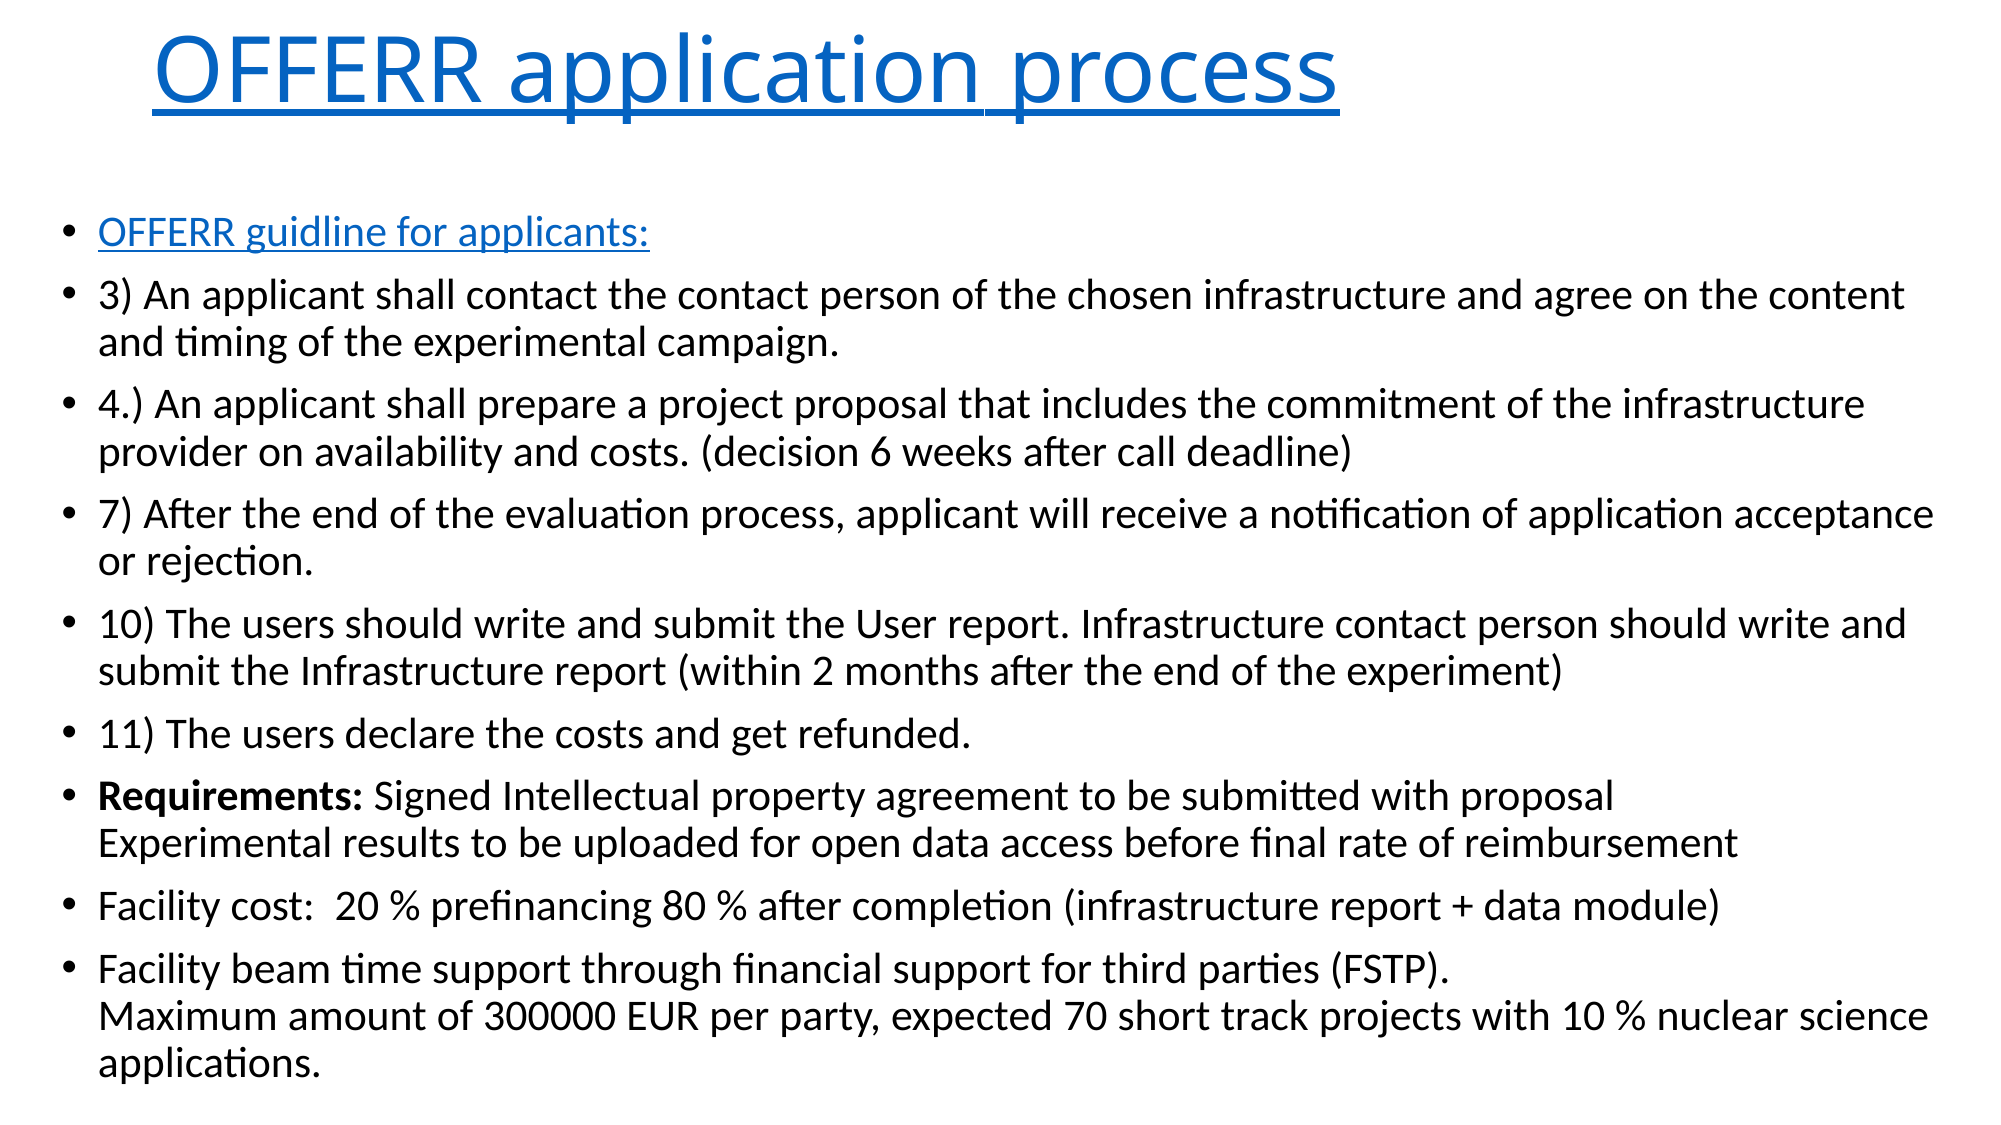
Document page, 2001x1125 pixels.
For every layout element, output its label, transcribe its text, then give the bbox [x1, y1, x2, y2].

title OFFERR application process [137, 3, 1863, 133]
list OFFERR guidline for applicants: 3) An applicant shall contact the contact person of the chosen infrastructure and agree on the content and timing of the experimental campaign. 4.) An applicant shall prepare a project proposal that includes the commitment of the infrastructure provider on availability and costs. (decision 6 weeks after call deadline) 7) After the end of the evaluation process, applicant will receive a notification of application acceptance or rejection. 10) The users should write and submit the User report. Infrastructure contact person should write and submit the Infrastructure report (within 2 months after the end of the experiment) 11) The users declare the costs and get refunded. Requirements: Signed Intellectual property agreement to be submitted with proposal Experimental results to be uploaded for open data access before final rate of reimbursement Facility cost: 20 % prefinancing 80 % after completion (infrastructure report + data module) Facility beam time support through financial support for third parties (FSTP). Maximum amount of 300000 EUR per party, expected 70 short track projects with 10 % nuclear science applications. [46, 133, 1986, 1098]
